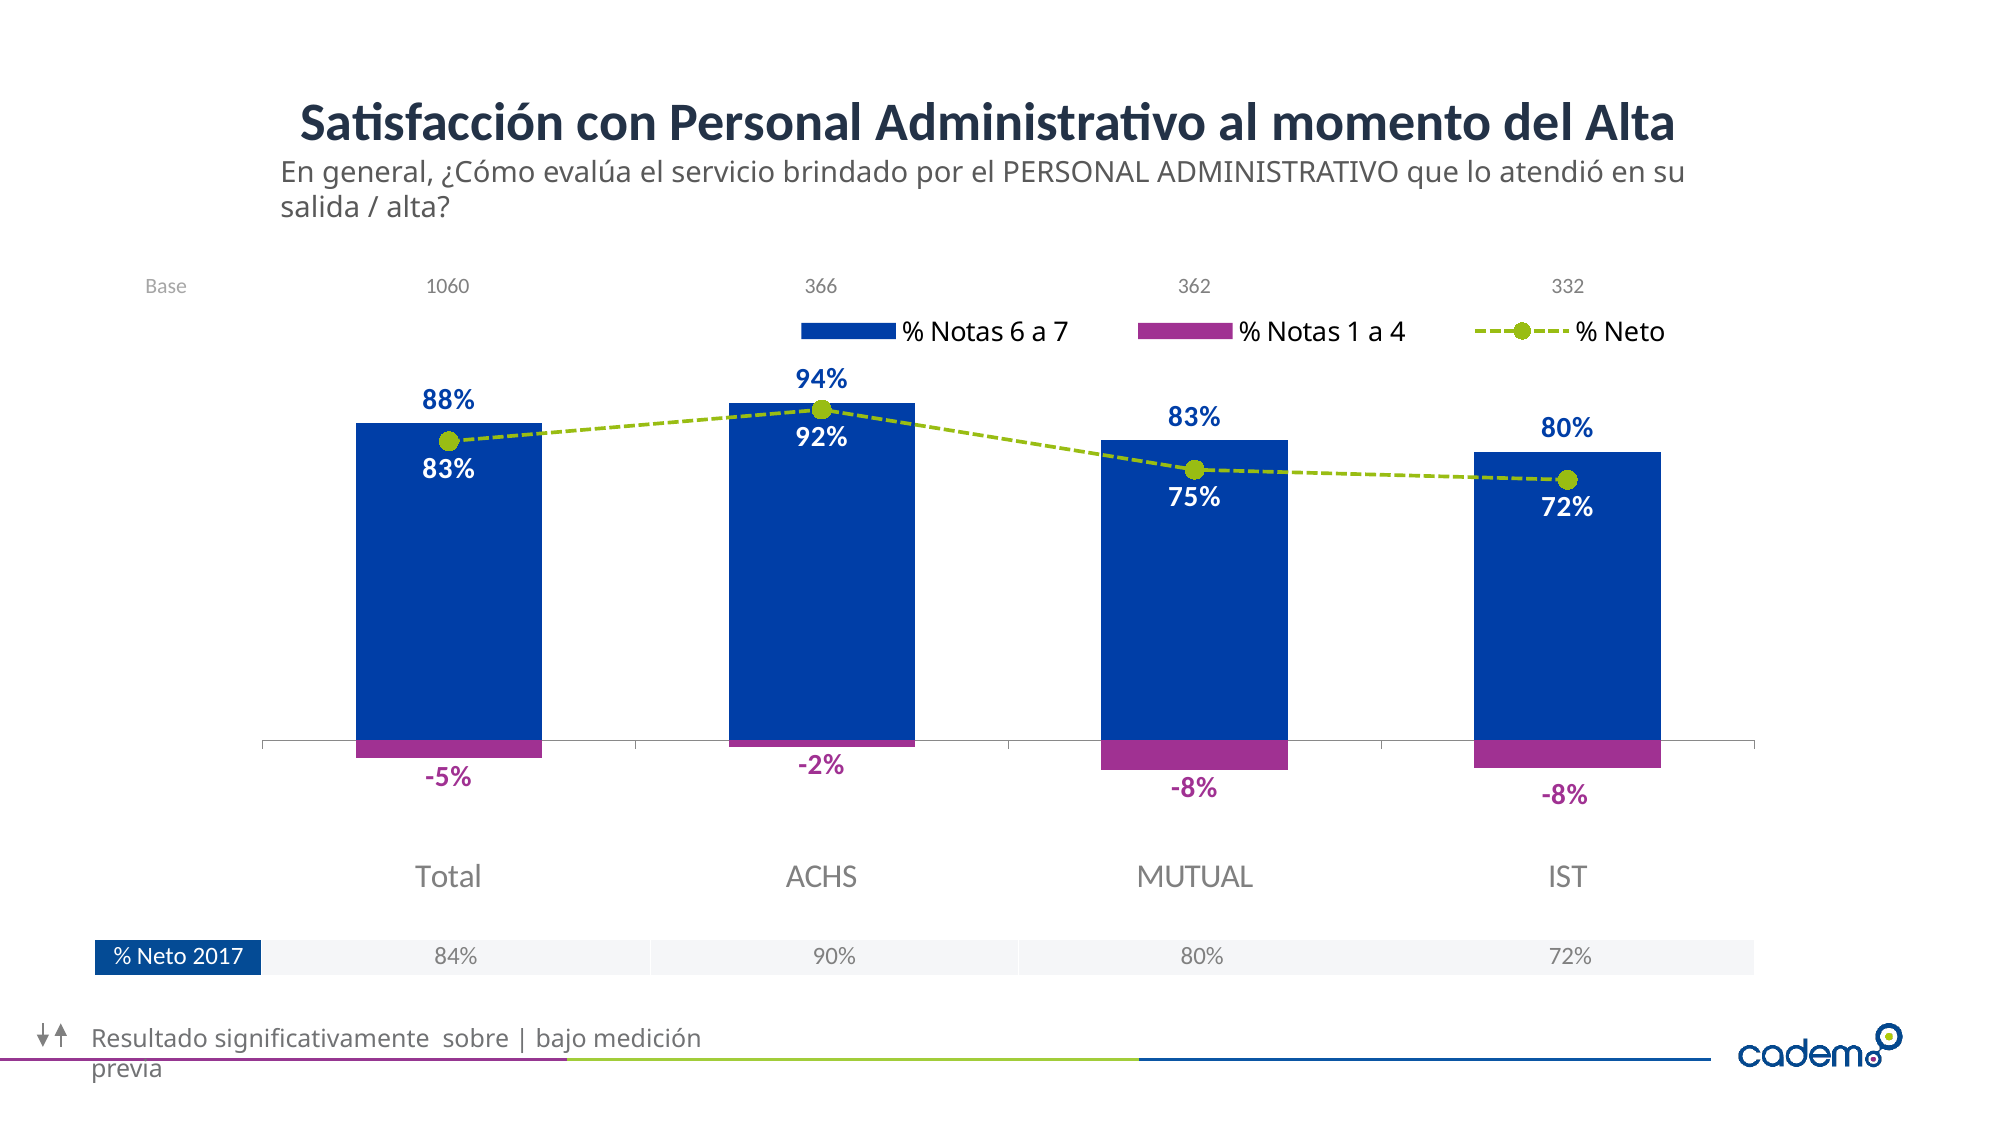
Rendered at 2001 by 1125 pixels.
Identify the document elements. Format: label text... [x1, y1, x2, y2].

title Satisfacción con Personal Administrativo al momento del Alta [186, 80, 1805, 165]
picture [1715, 996, 1925, 1070]
table_header 362 [1008, 271, 1381, 287]
chart [197, 287, 1755, 998]
text_box En general, ¿Cómo evalúa el servicio brindado por el PERSONAL ADMINISTRATIVO que lo atendió en su salida / alta? [265, 145, 1746, 231]
table_header 332 [1381, 271, 1754, 287]
table_header 1060 [262, 271, 634, 287]
table_header Base [71, 271, 261, 305]
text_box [42, 1014, 734, 1061]
table_header % Neto 2017 [95, 940, 197, 975]
table_header 366 [635, 271, 1007, 287]
